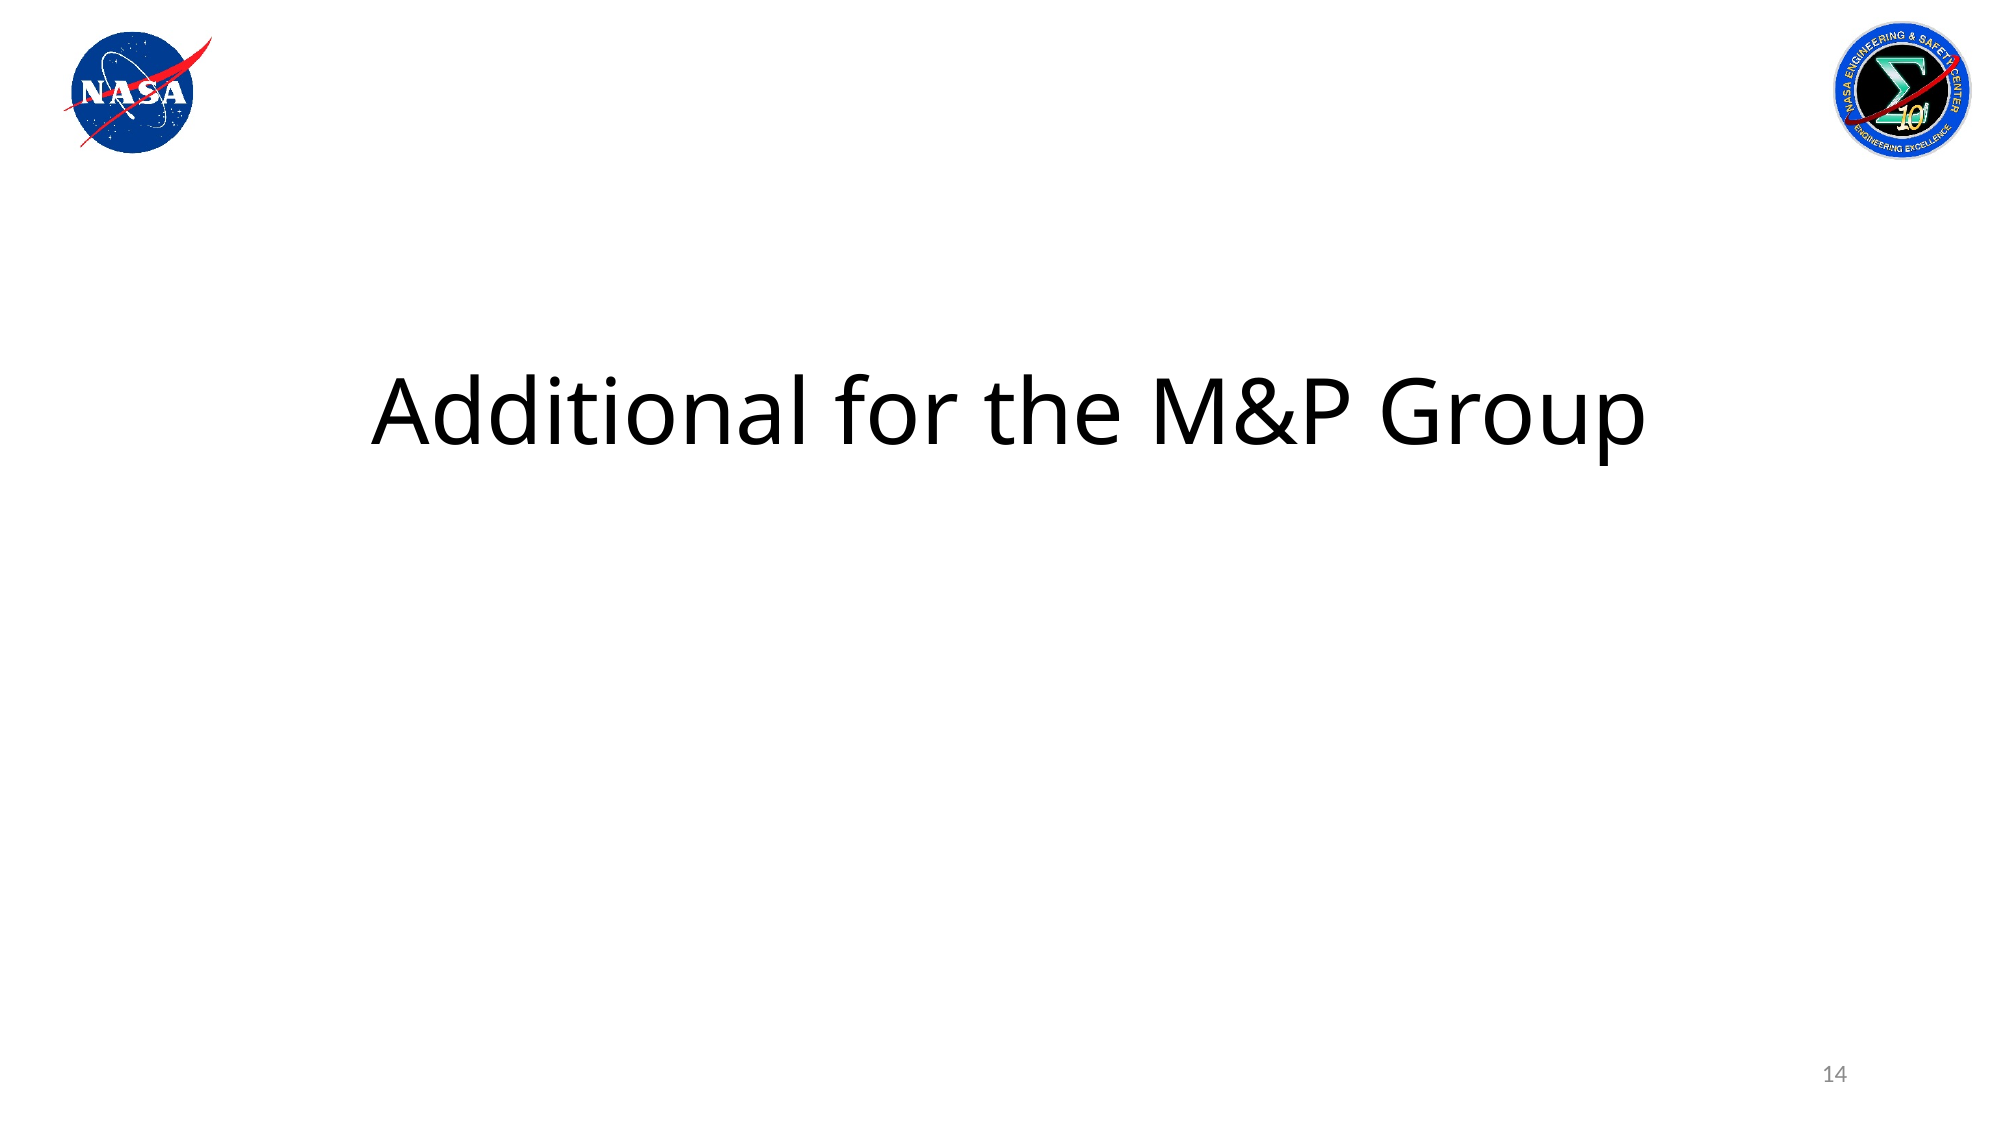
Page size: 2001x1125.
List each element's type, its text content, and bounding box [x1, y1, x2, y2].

slide_number 14 [1412, 1042, 1863, 1103]
picture [1829, 17, 1975, 163]
picture [63, 30, 212, 154]
title Additional for the M&P Group [148, 306, 1874, 524]
